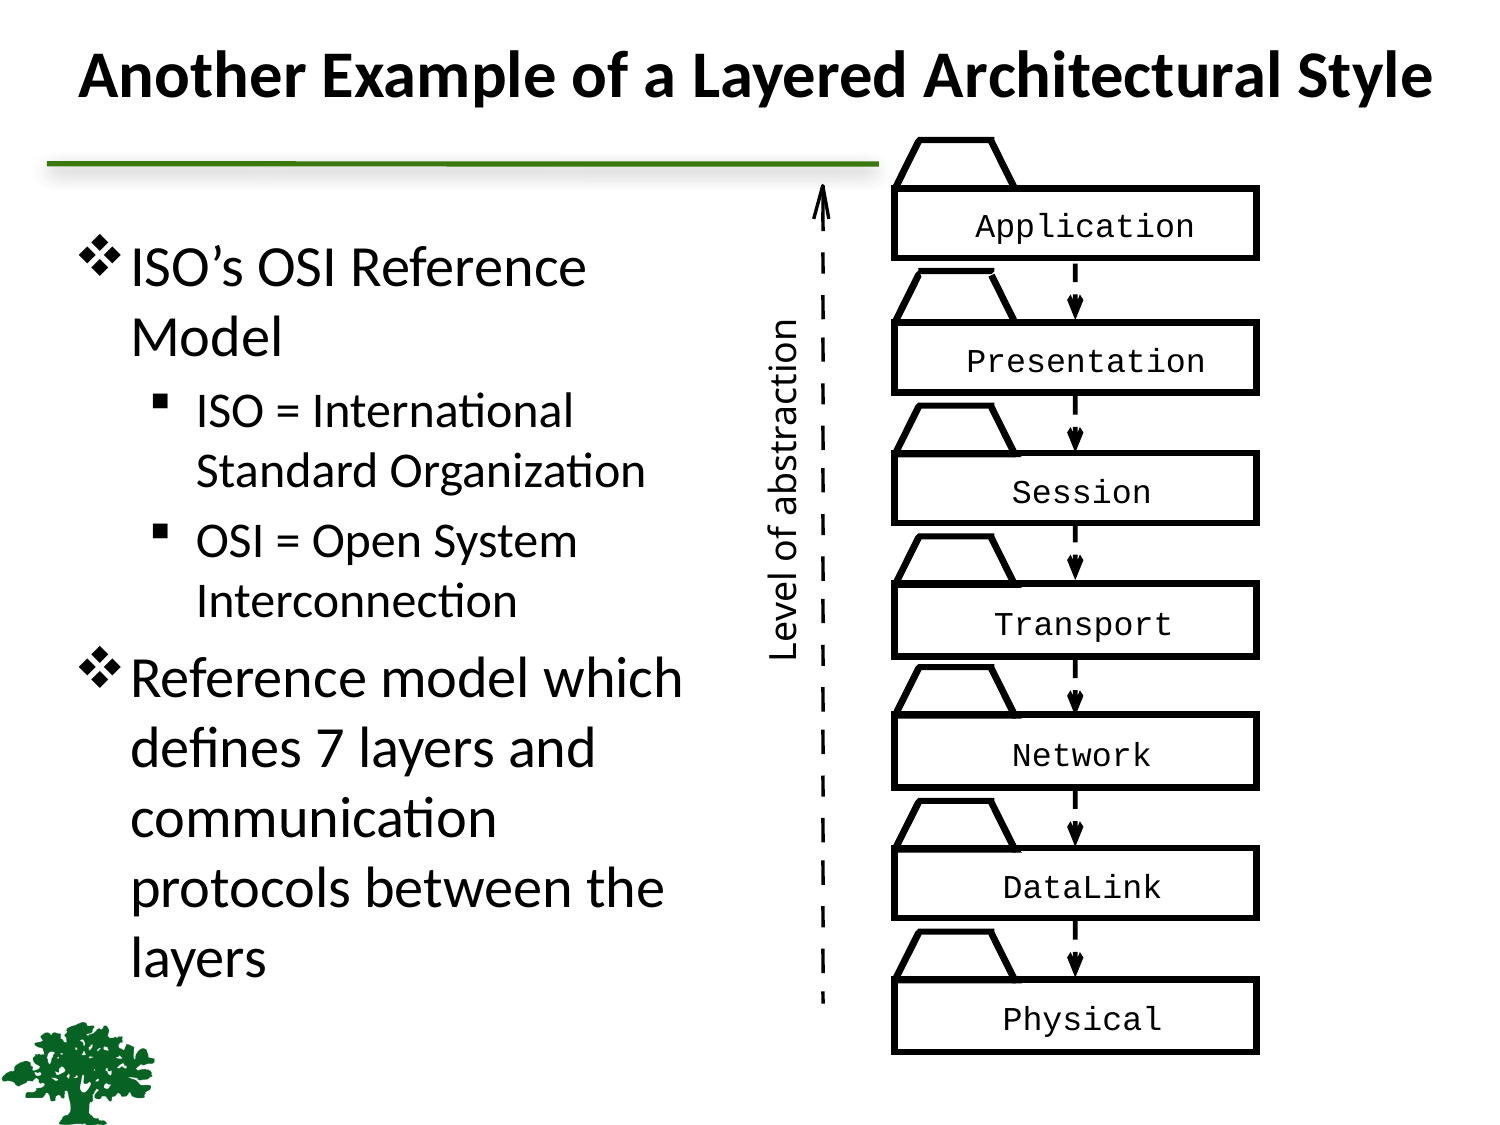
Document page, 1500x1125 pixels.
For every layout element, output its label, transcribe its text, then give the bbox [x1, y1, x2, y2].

list ISO’s OSI Reference Model ISO = International Standard Organization OSI = Open System Interconnection Reference model which defines 7 layers and communication protocols between the layers [58, 220, 727, 1009]
picture [0, 1021, 157, 1125]
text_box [890, 136, 1257, 1053]
title Another Example of a Layered Architectural Style [63, 0, 1454, 142]
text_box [758, 185, 830, 1004]
